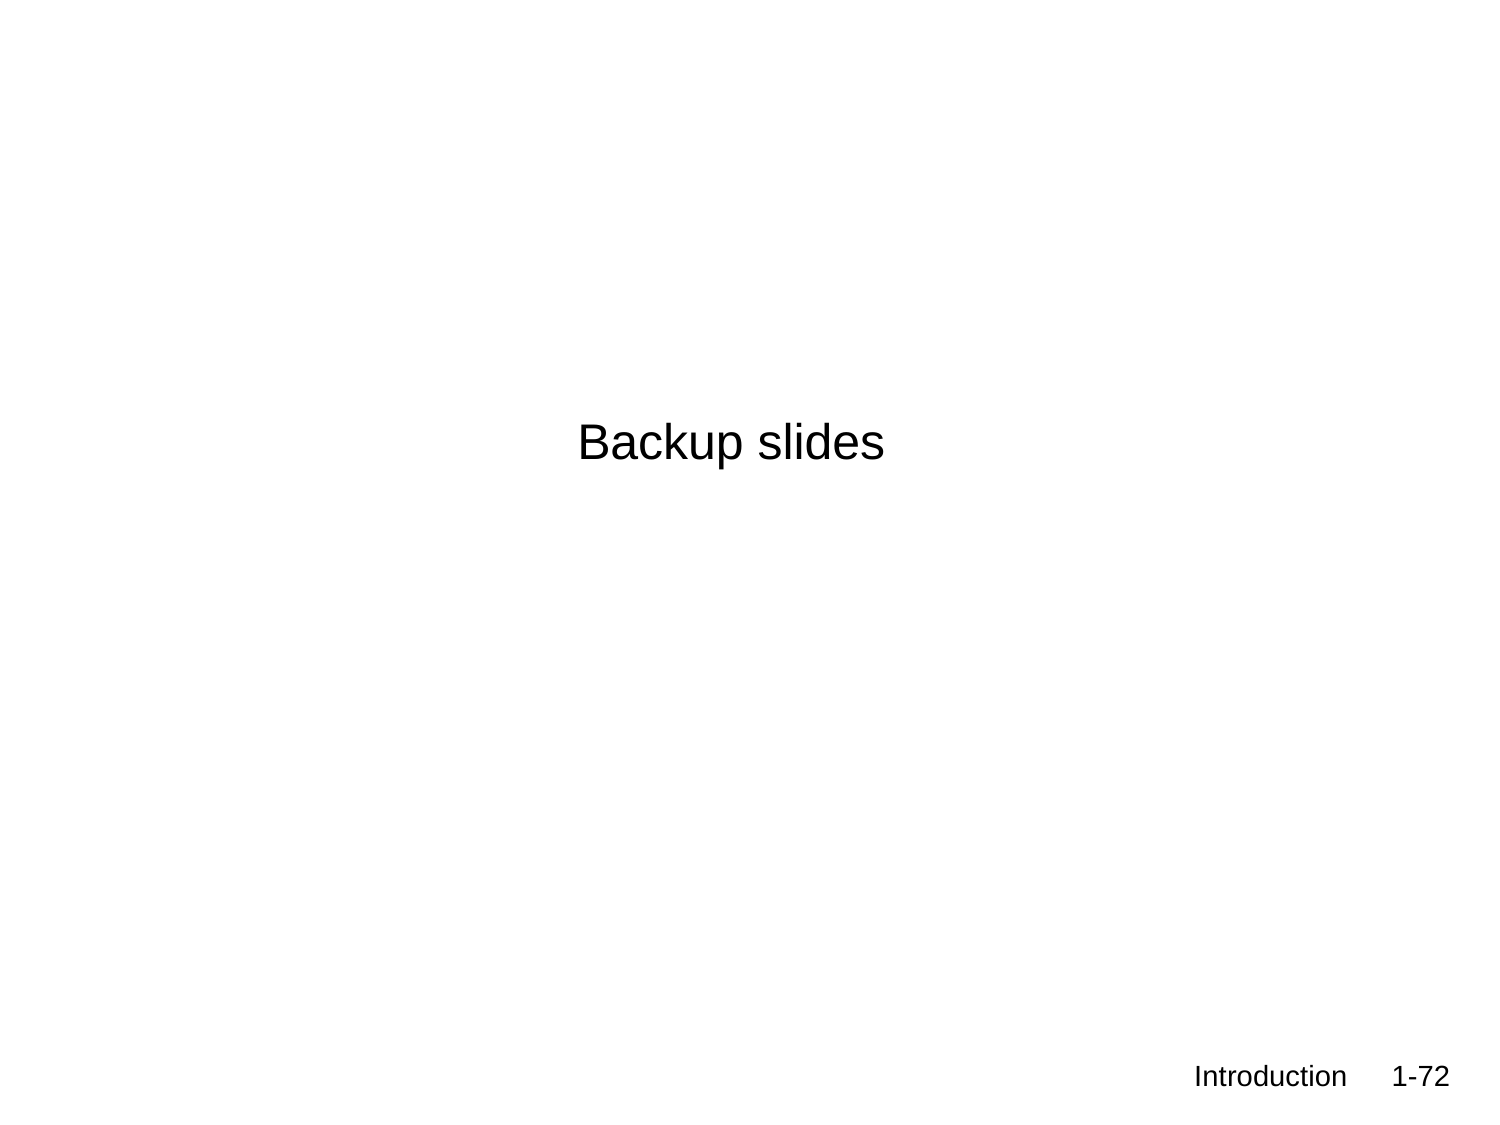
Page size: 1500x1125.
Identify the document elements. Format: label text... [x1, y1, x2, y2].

slide_number 1-72 [1362, 1050, 1466, 1125]
list Backup slides [87, 262, 1376, 1025]
footer Introduction [887, 1050, 1362, 1125]
